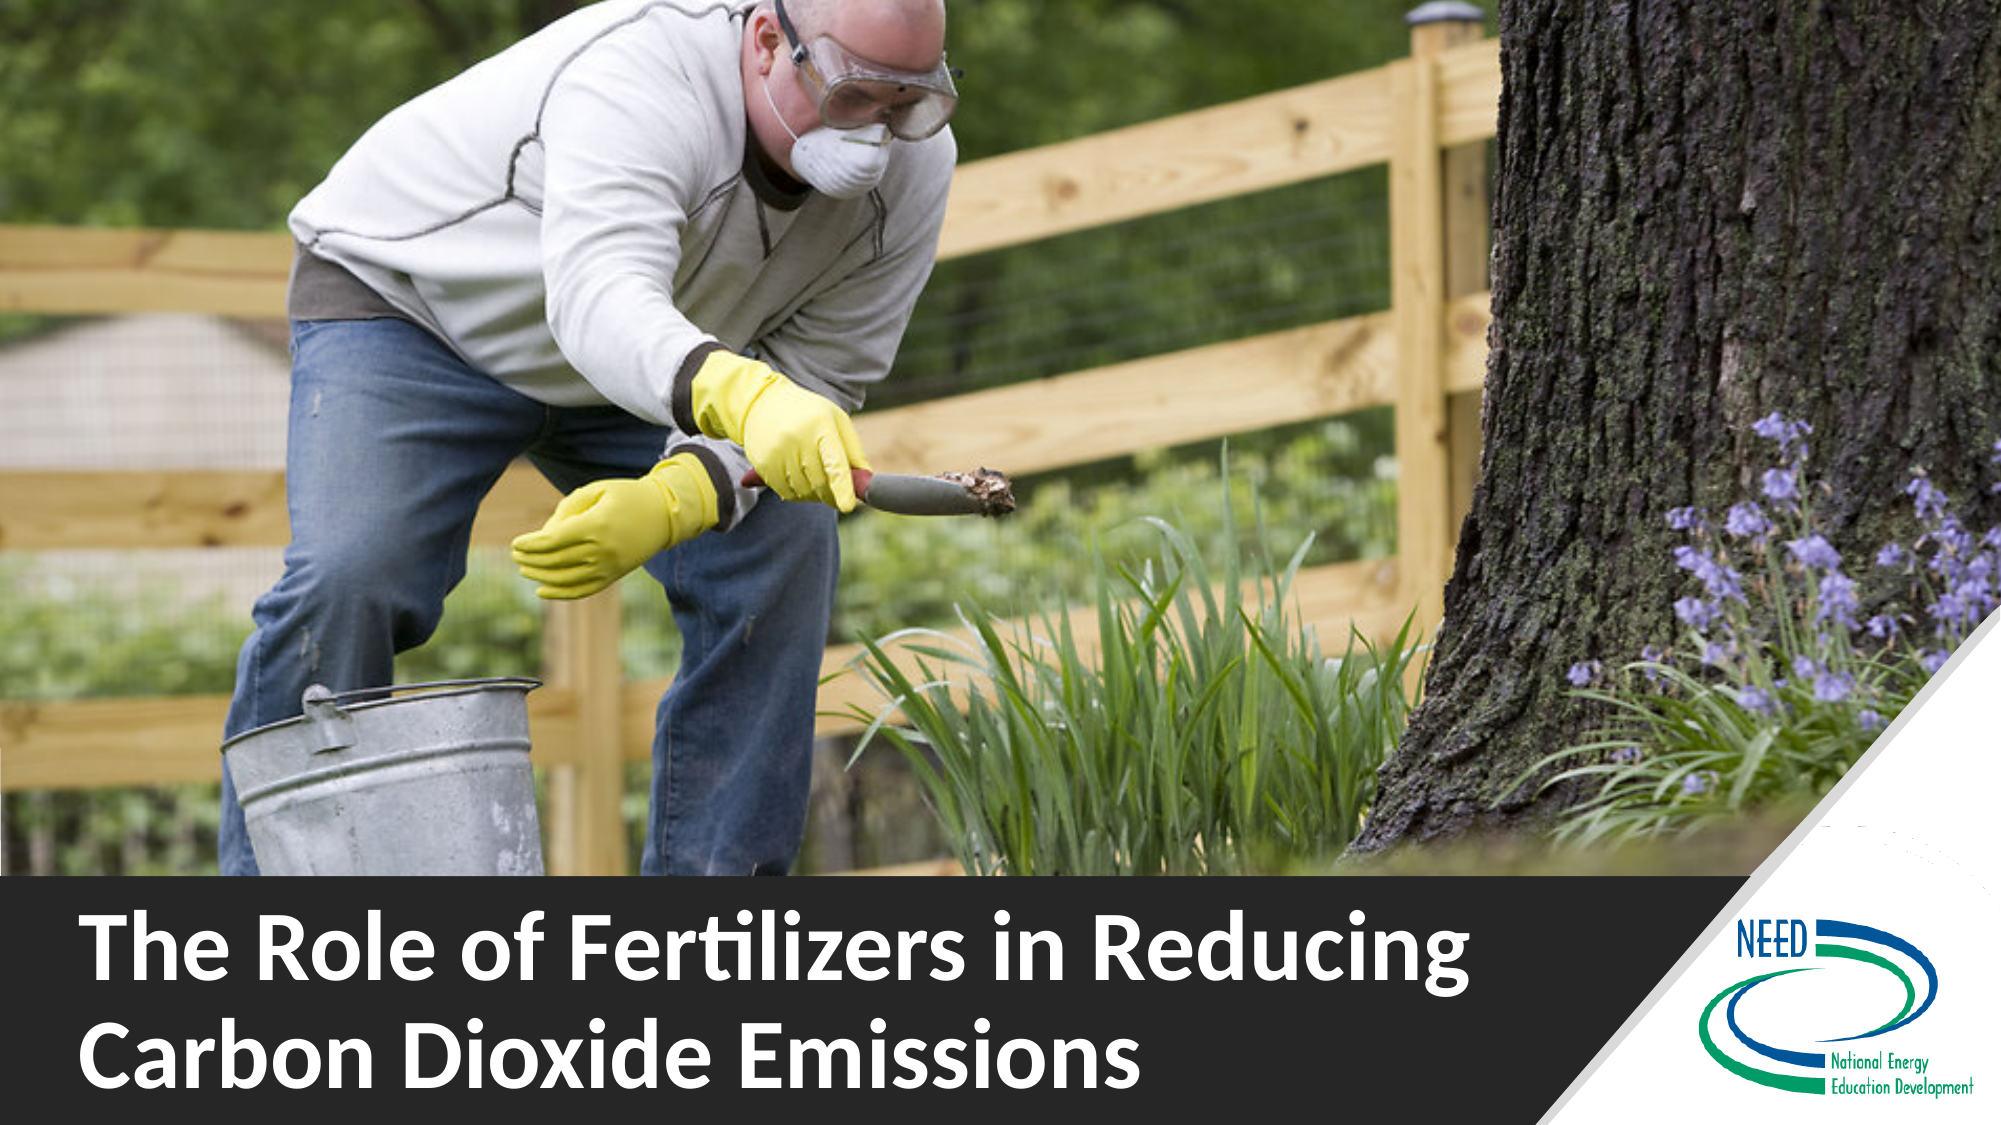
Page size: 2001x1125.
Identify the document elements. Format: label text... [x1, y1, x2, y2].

picture [0, 0, 2001, 1125]
title The Role of Fertilizers in Reducing Carbon Dioxide Emissions [63, 957, 1605, 1047]
